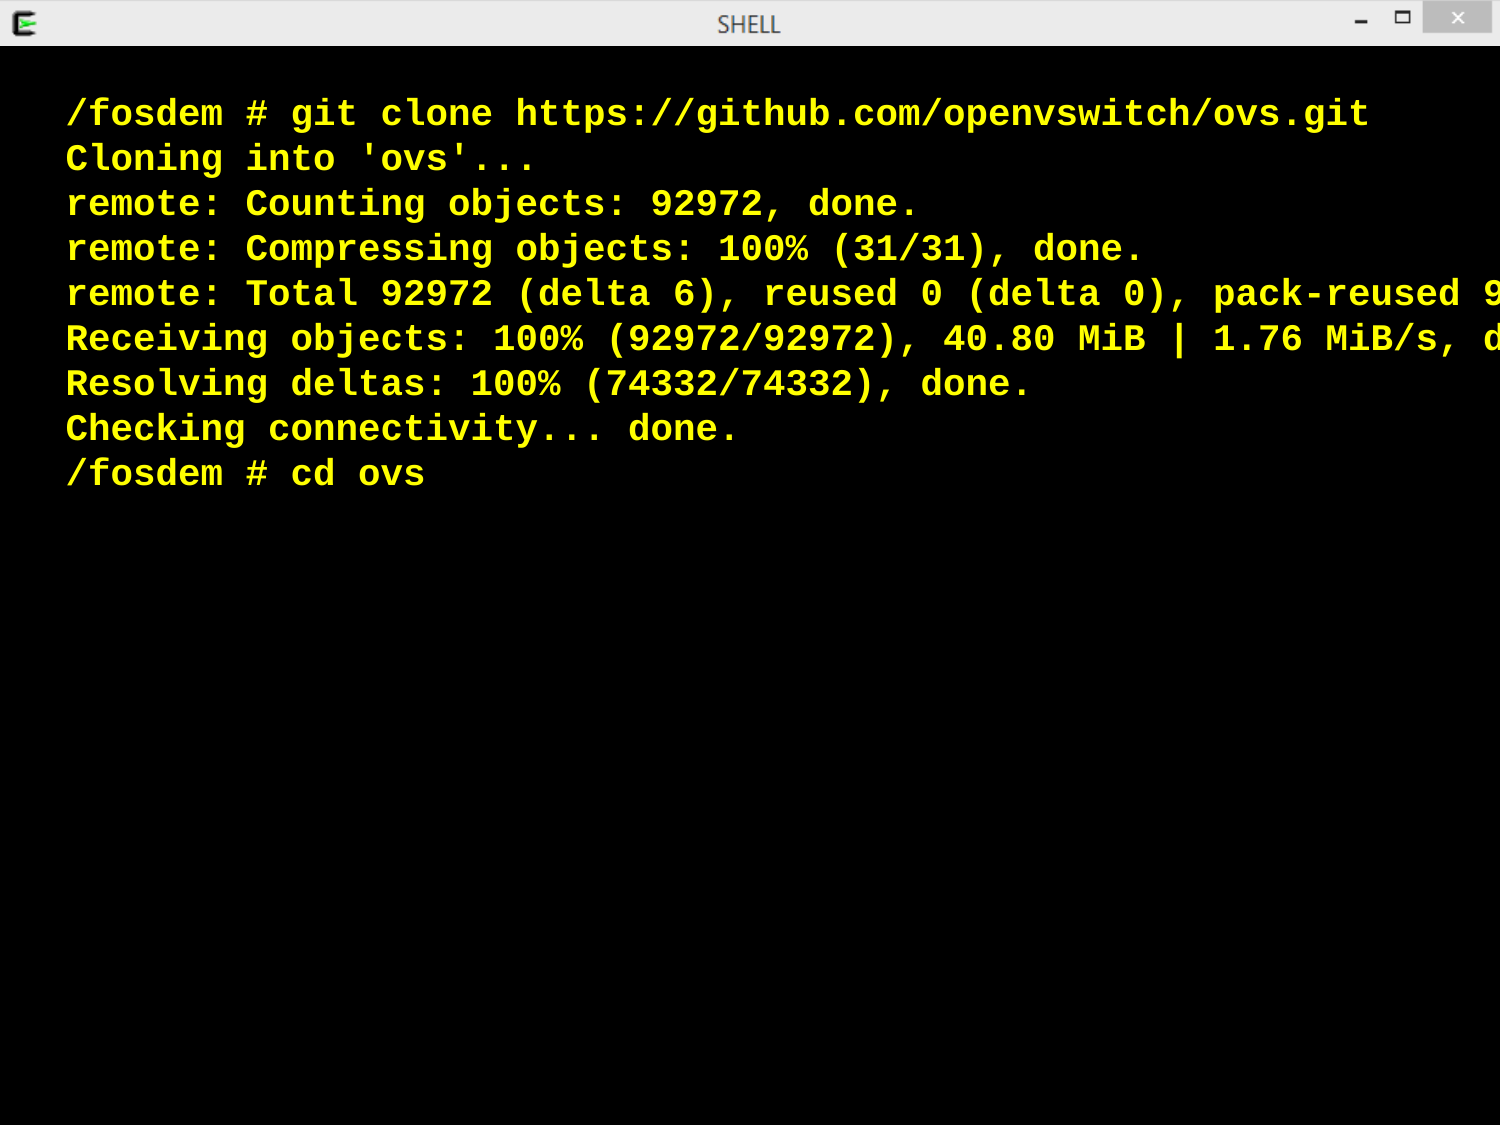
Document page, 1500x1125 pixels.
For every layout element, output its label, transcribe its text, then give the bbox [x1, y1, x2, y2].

picture [0, 0, 1500, 46]
text_box /fosdem # git clone https://github.com/openvswitch/ovs.git Cloning into 'ovs'... remote: Counting objects: 92972, done. remote: Compressing objects: 100% (31/31), done. remote: Total 92972 (delta 6), reused 0 (delta 0), pack-reused 92941 Receiving objects: 100% (92972/92972), 40.80 MiB | 1.76 MiB/s, done. Resolving deltas: 100% (74332/74332), done. Checking connectivity... done. /fosdem # cd ovs [50, 80, 1500, 501]
